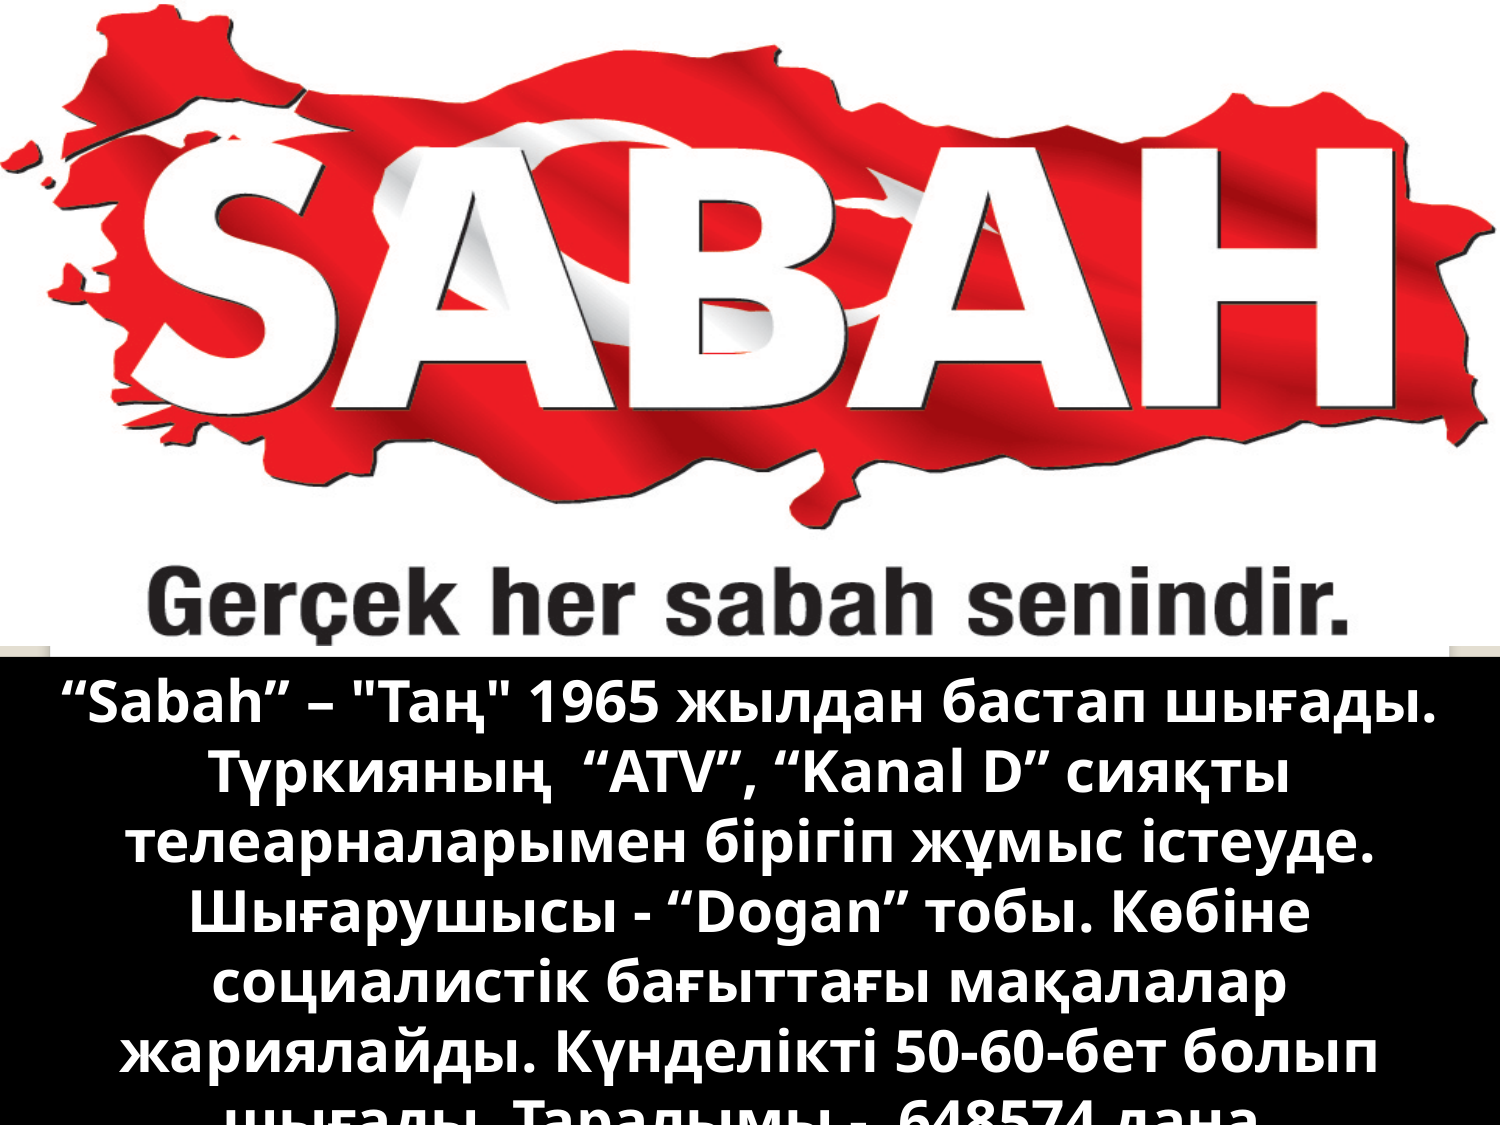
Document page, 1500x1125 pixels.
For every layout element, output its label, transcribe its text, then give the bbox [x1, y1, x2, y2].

picture [0, 0, 1500, 646]
text_box “Sabah” – "Таң" 1965 жылдан бастап шығады. Түркияның “ATV”, “Kanal D” сияқты телеарналарымен бiрiгiп жұмыс iстеуде. Шығарушысы - “Dogan” тобы. Көбiне социалистiк бағыттағы мақалалар жариялайды. Күнделiктi 50-60-бет болып шығады. Таралымы - 648574 дана. [0, 658, 1500, 1125]
